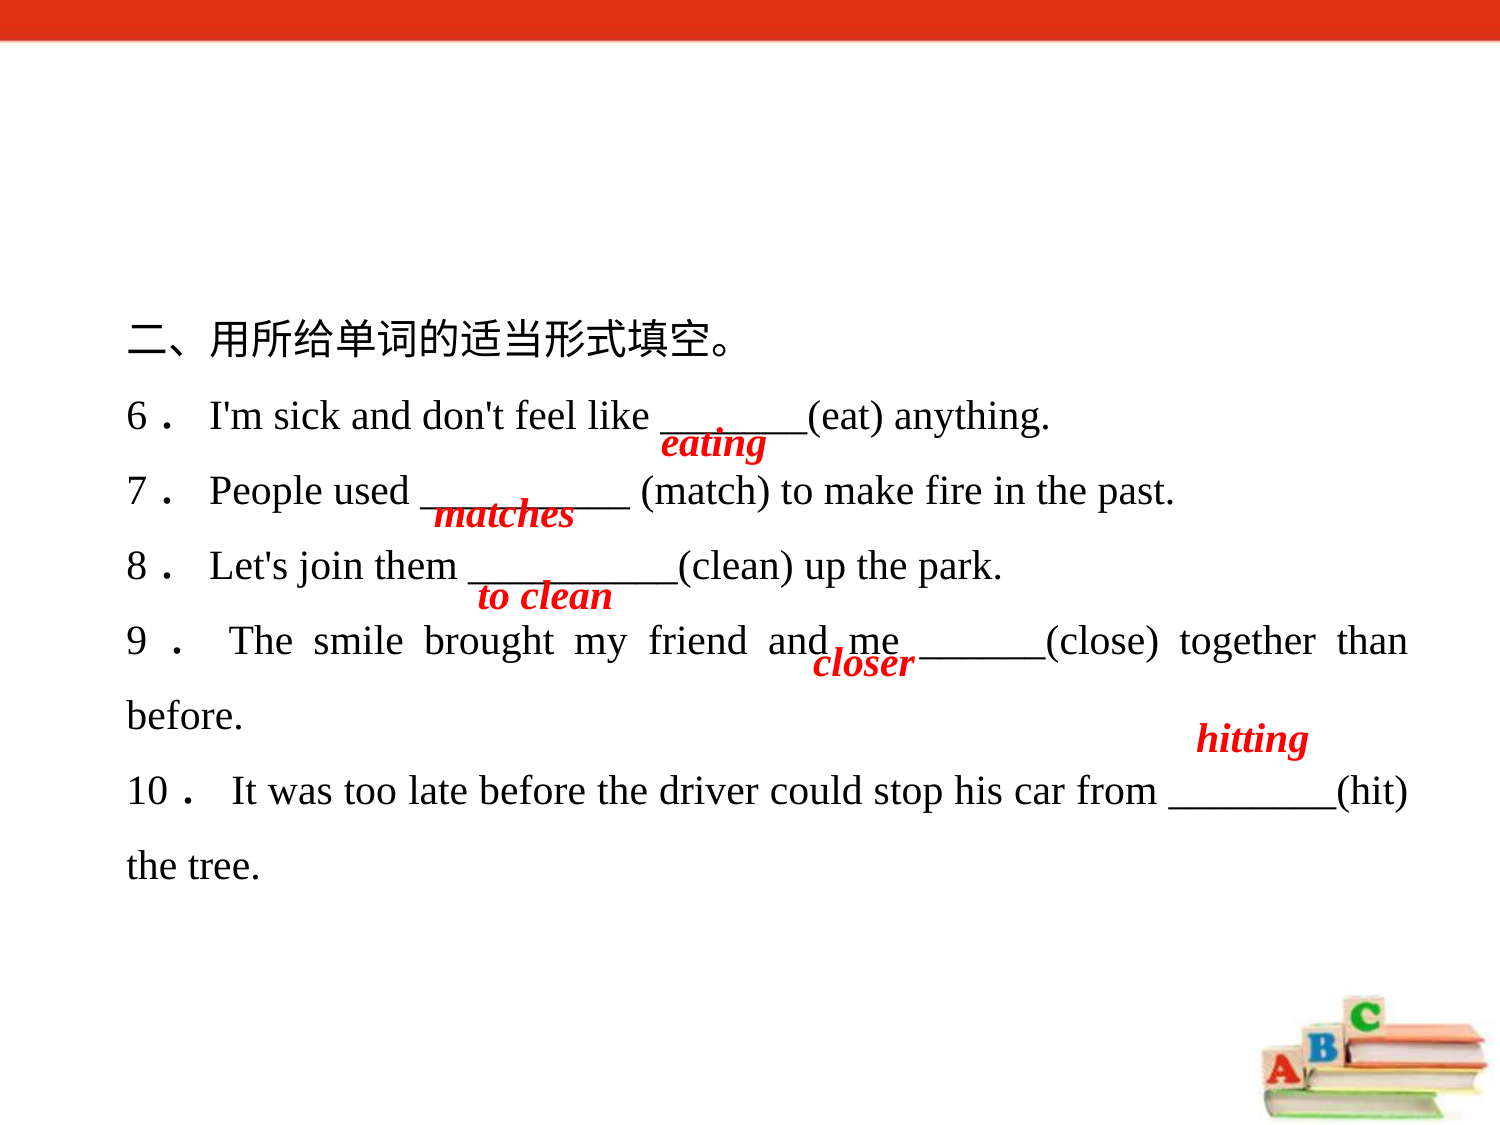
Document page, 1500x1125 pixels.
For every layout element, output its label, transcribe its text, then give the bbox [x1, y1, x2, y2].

text_box 二、用所给单词的适当形式填空。 6．I'm sick and don't feel like _______(eat) anything. 7．People used __________ (match) to make fire in the past. 8．Let's join them __________(clean) up the park. 9．The smile brought my friend and me ______(close) together than before. 10．It was too late before the driver could stop his car from ________(hit) the tree. [111, 280, 1425, 896]
text_box closer [798, 627, 931, 693]
picture [0, 0, 1500, 1125]
text_box hitting [1181, 703, 1325, 769]
text_box matches [418, 478, 591, 544]
text_box eating [646, 407, 783, 473]
text_box to clean [462, 560, 629, 626]
